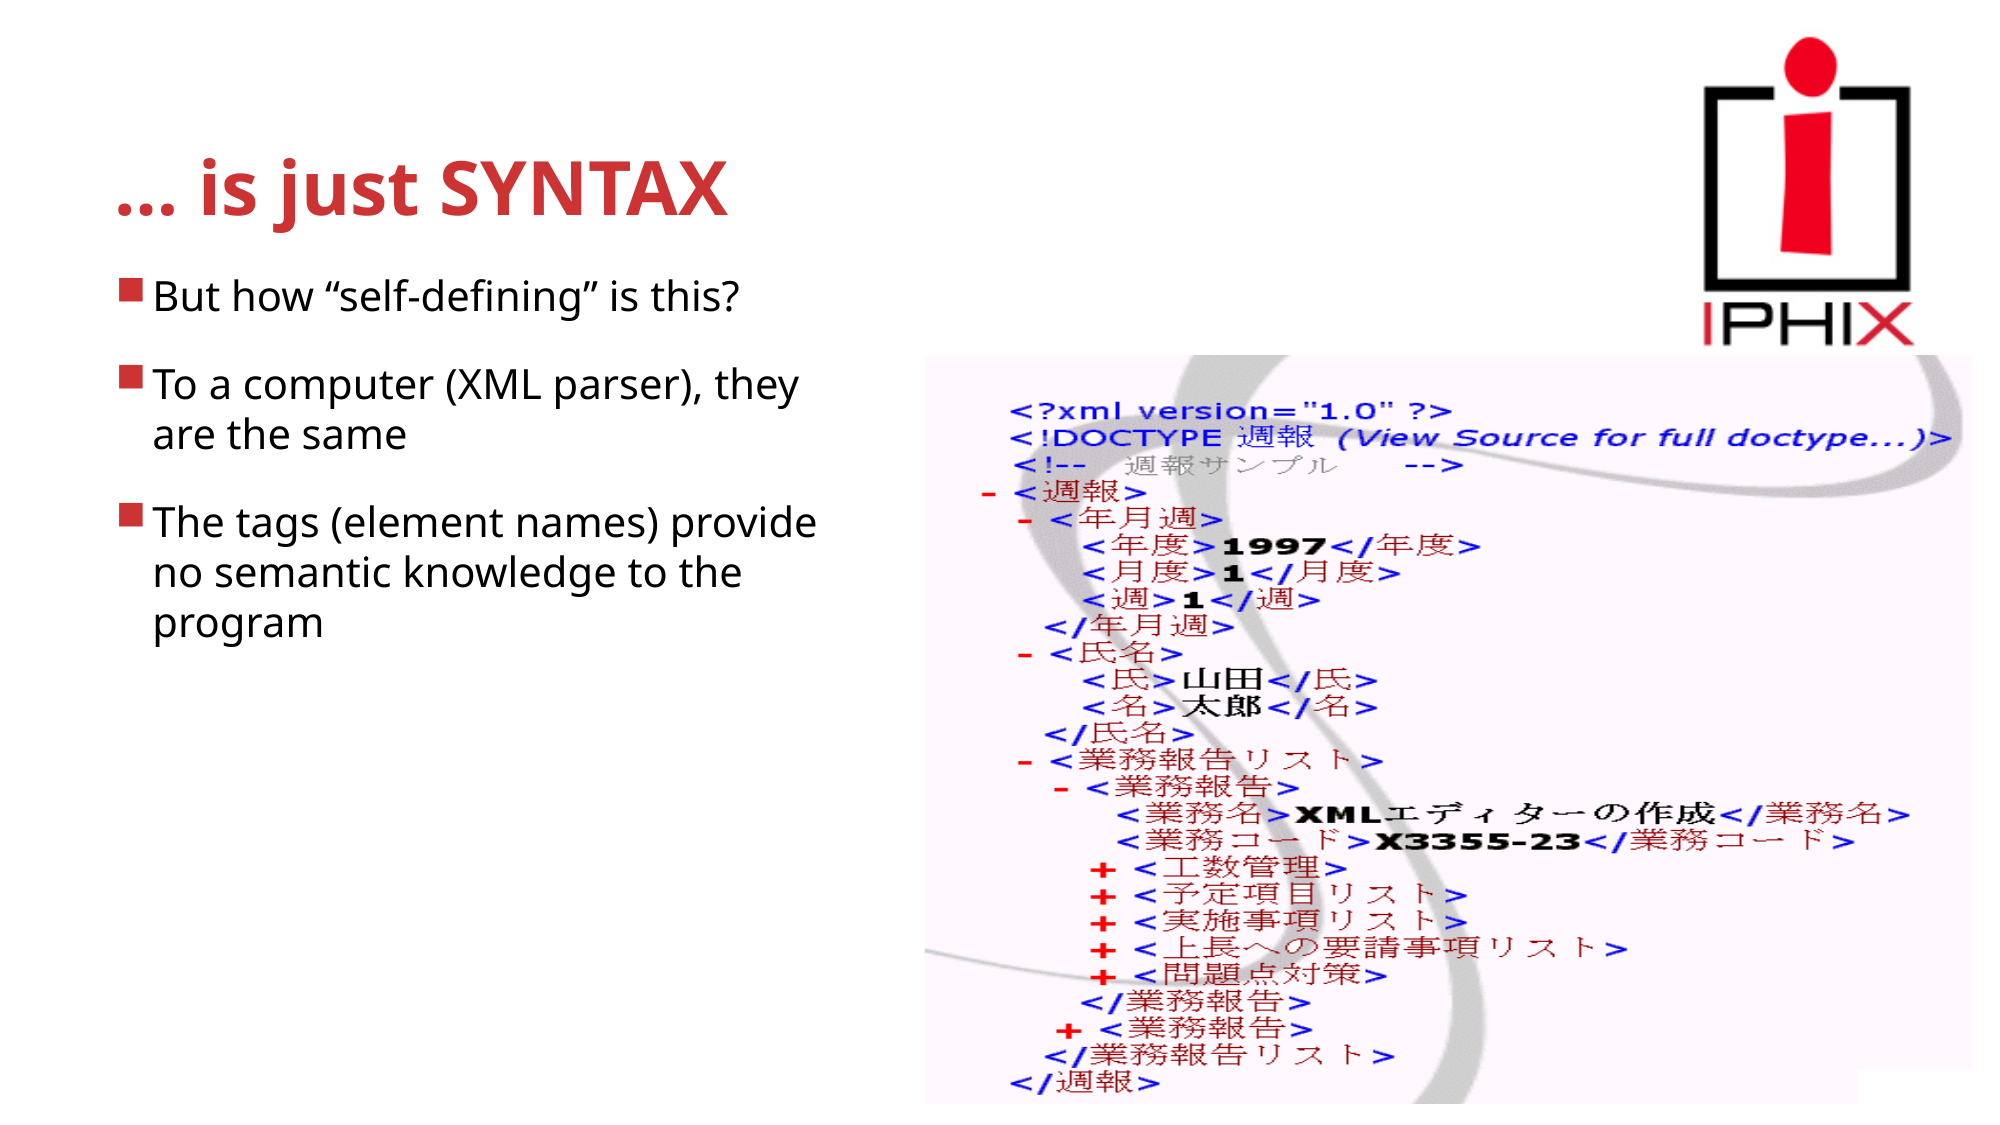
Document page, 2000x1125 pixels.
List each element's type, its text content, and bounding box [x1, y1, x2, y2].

list But how “self-defining” is this? To a computer (XML parser), they are the same The tags (element names) provide no semantic knowledge to the program [99, 262, 850, 1005]
picture [924, 0, 2000, 1104]
title … is just SYNTAX [99, 50, 1523, 238]
